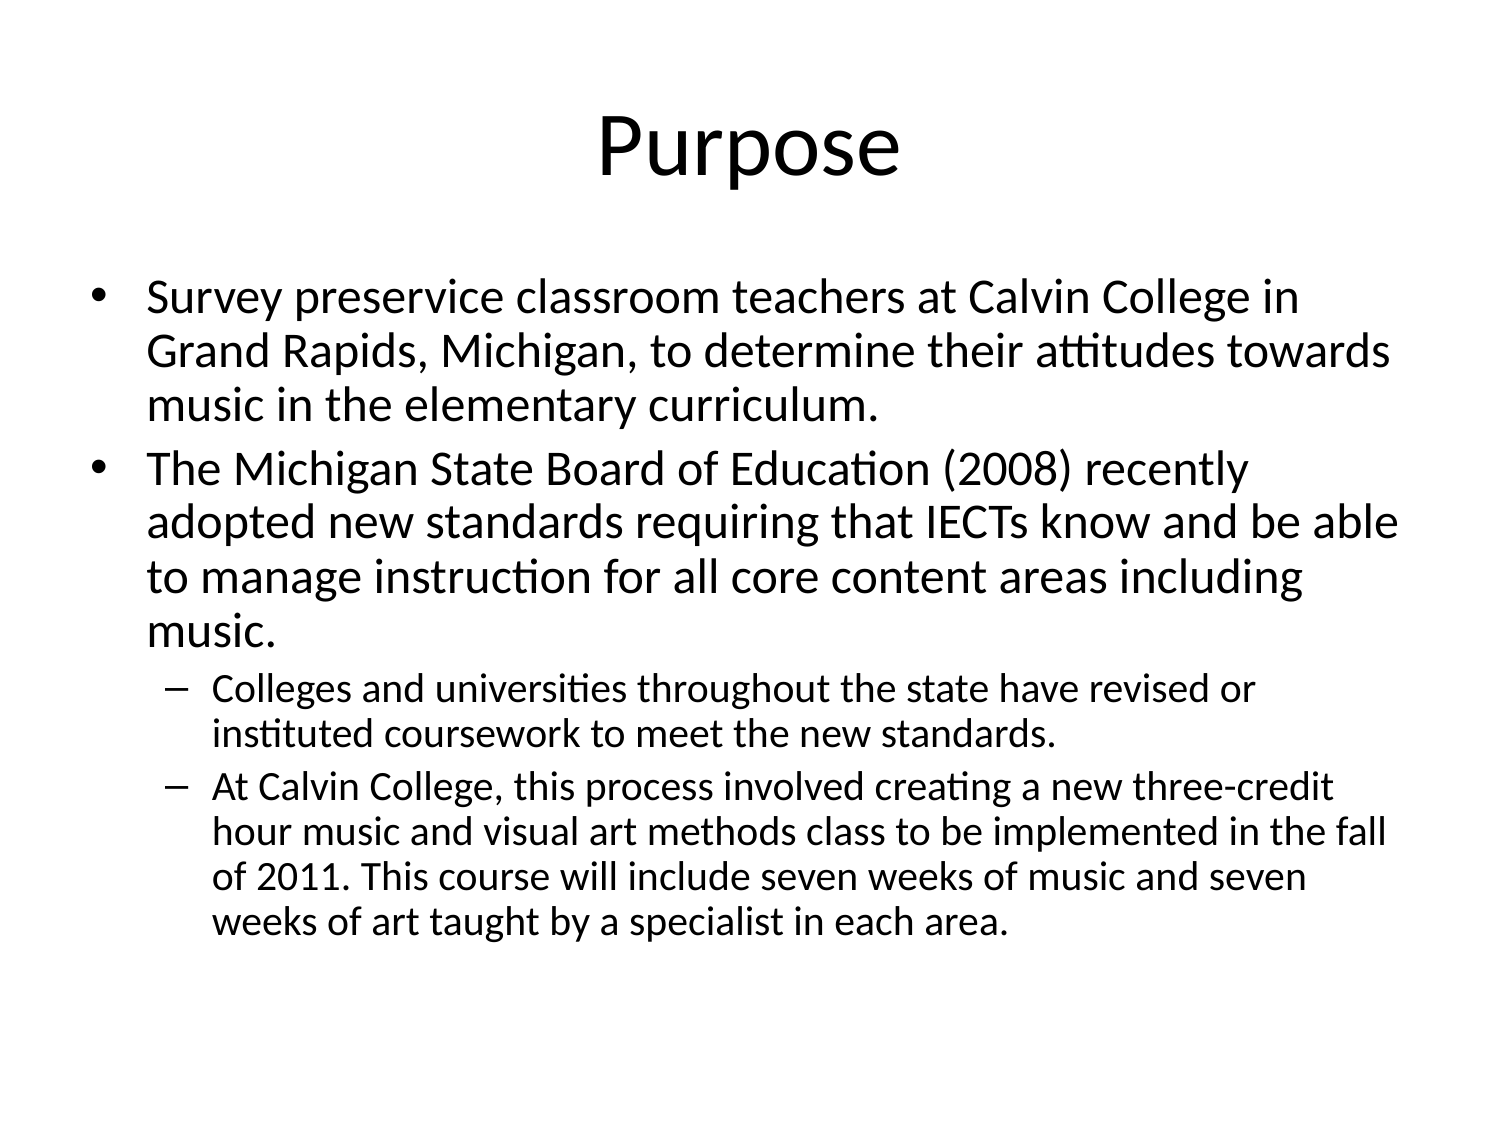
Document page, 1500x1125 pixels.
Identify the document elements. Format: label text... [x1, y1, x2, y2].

title Purpose [75, 45, 1425, 233]
list Survey preservice classroom teachers at Calvin College in Grand Rapids, Michigan, to determine their attitudes towards music in the elementary curriculum. The Michigan State Board of Education (2008) recently adopted new standards requiring that IECTs know and be able to manage instruction for all core content areas including music. Colleges and universities throughout the state have revised or instituted coursework to meet the new standards. At Calvin College, this process involved creating a new three-credit hour music and visual art methods class to be implemented in the fall of 2011. This course will include seven weeks of music and seven weeks of art taught by a specialist in each area. [75, 262, 1425, 1005]
